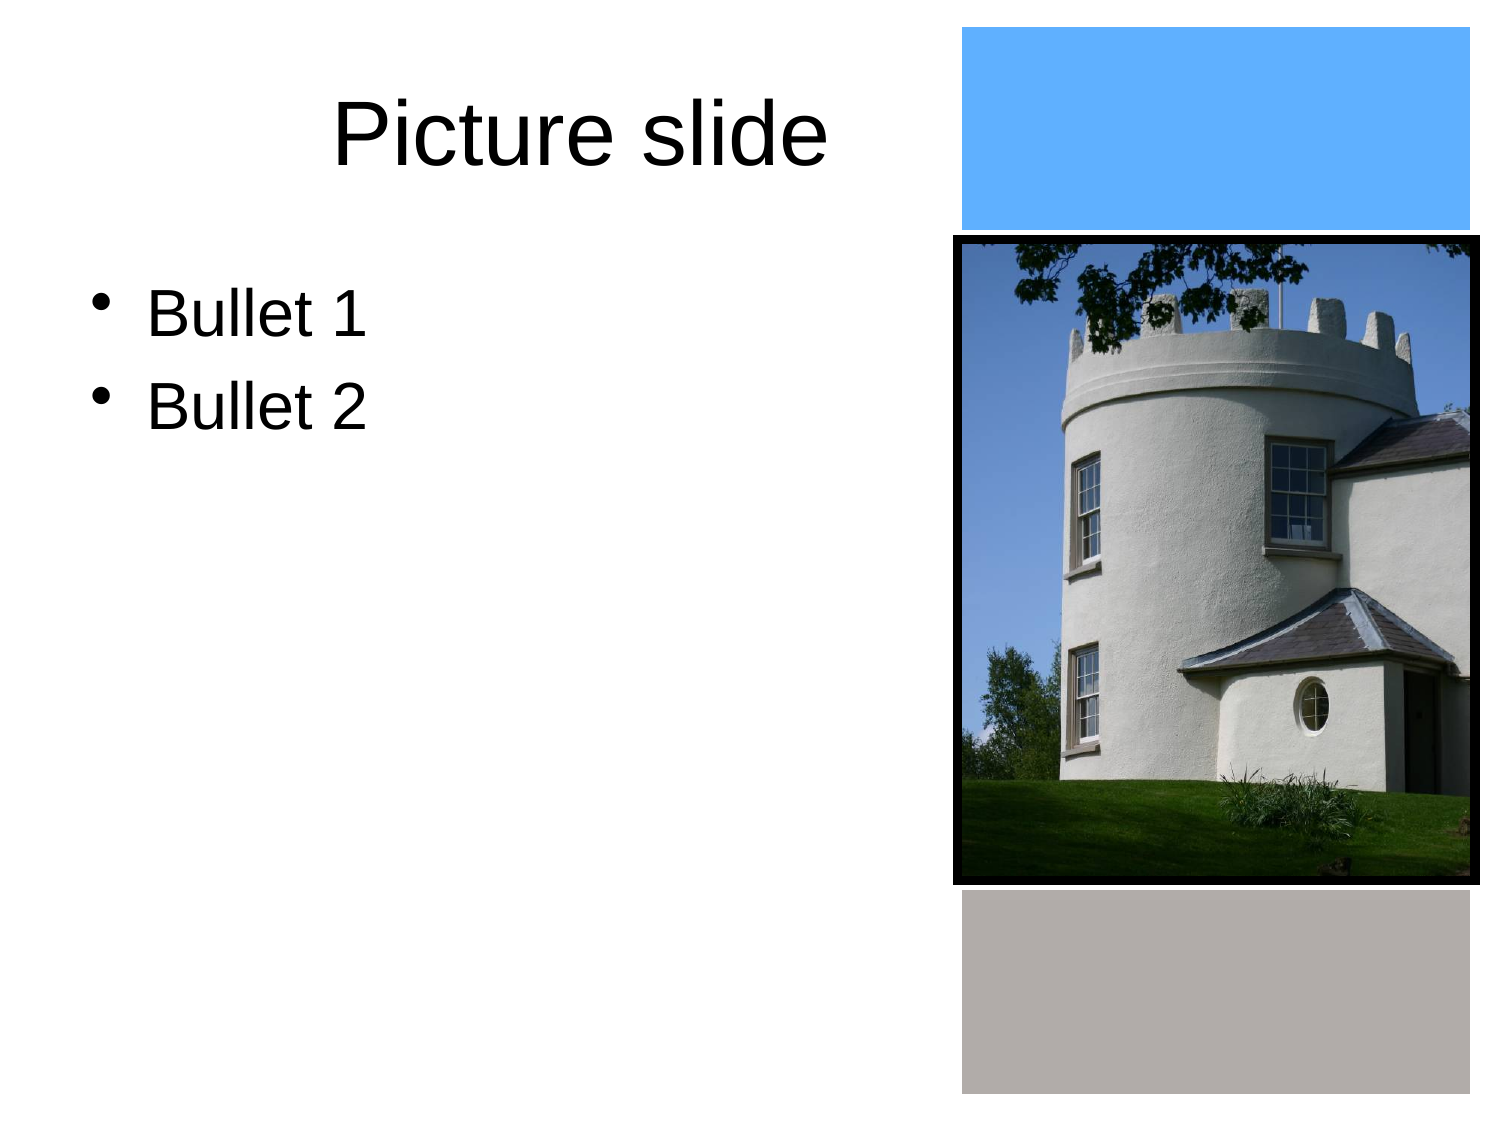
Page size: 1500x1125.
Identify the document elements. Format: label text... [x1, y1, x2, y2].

title Picture slide [28, 34, 1134, 223]
picture [961, 243, 1471, 877]
list Bullet 1 Bullet 2 [75, 262, 736, 1005]
